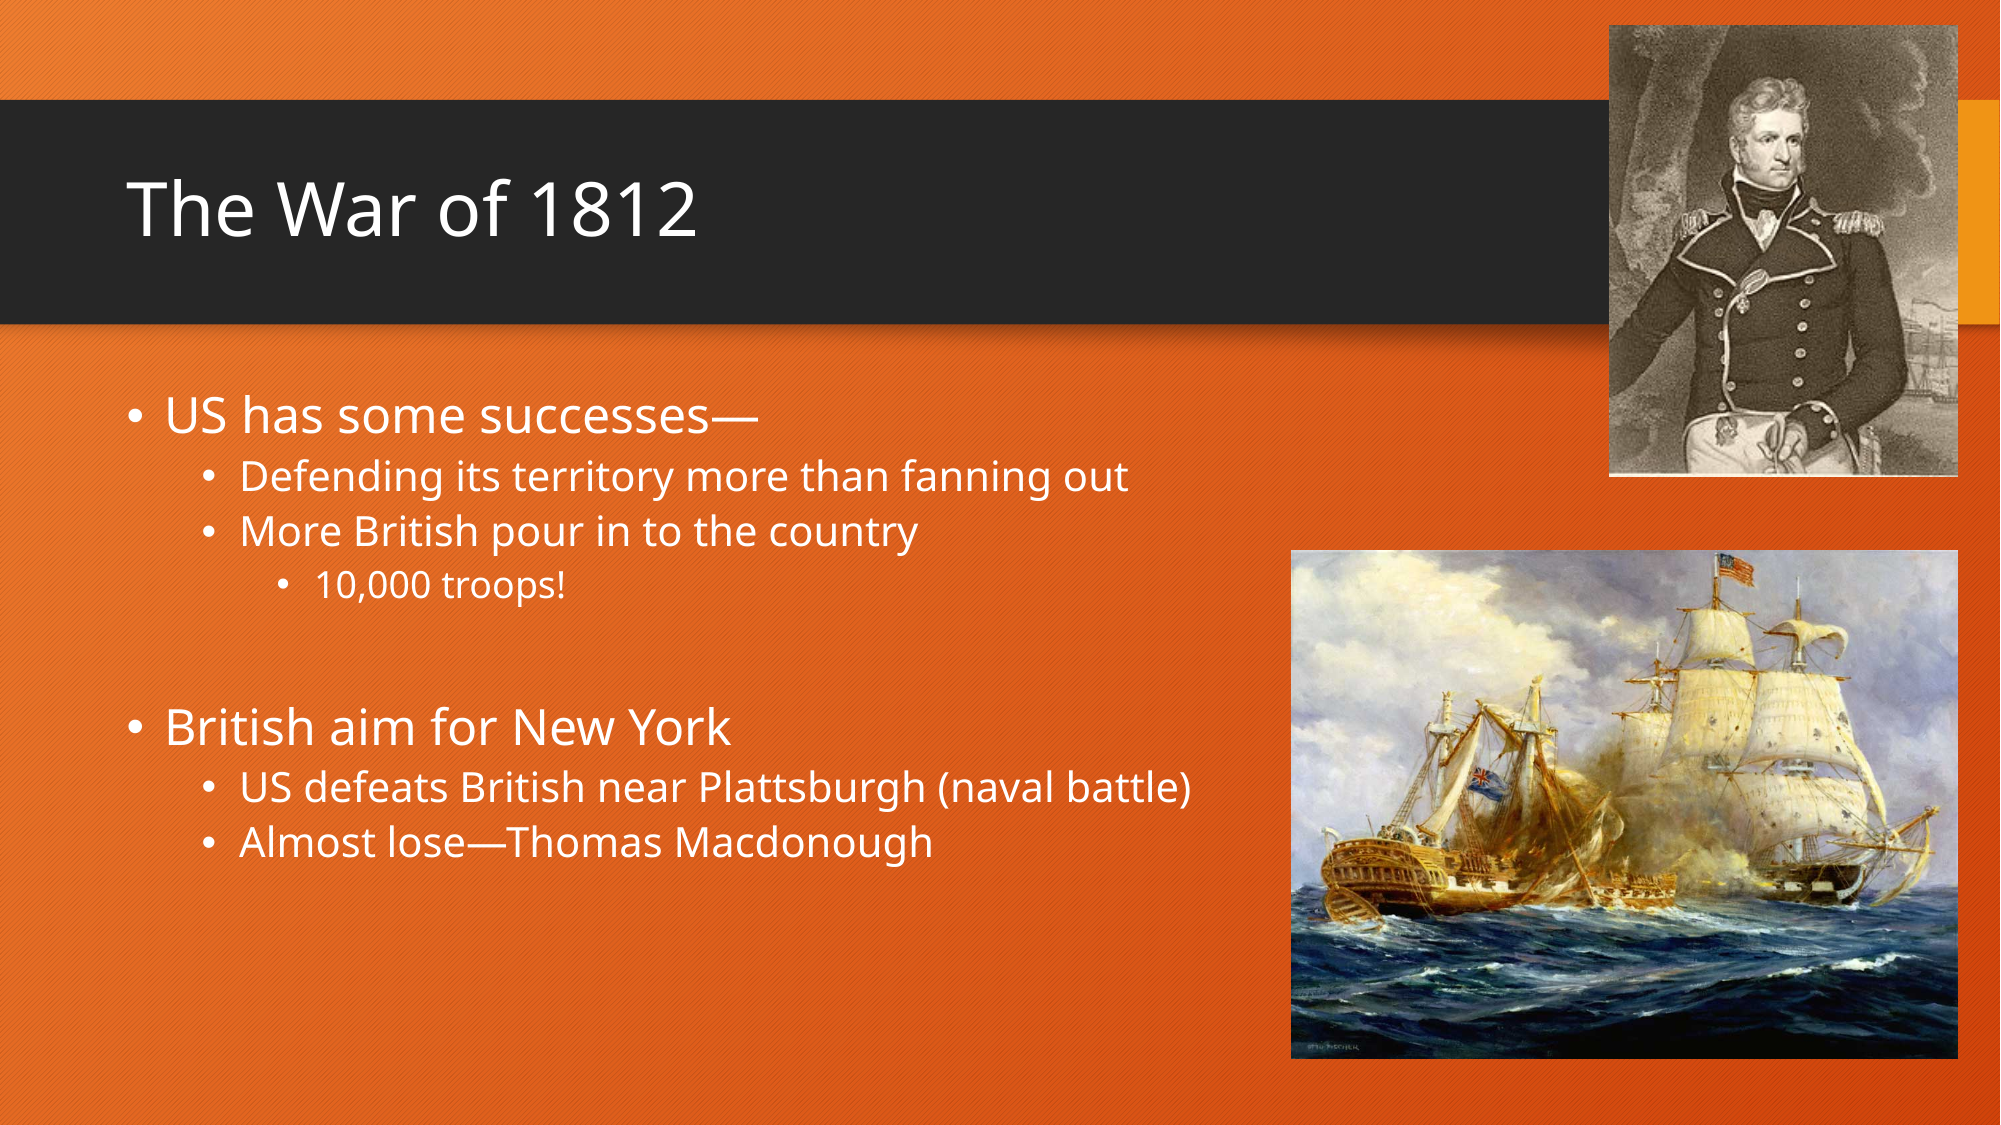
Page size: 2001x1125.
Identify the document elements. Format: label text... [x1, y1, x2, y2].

list US has some successes— Defending its territory more than fanning out More British pour in to the country 10,000 troops! British aim for New York US defeats British near Plattsburgh (naval battle) Almost lose—Thomas Macdonough [111, 383, 1689, 974]
title The War of 1812 [111, 123, 1609, 301]
picture [1291, 550, 1959, 1060]
picture [0, 25, 2000, 477]
